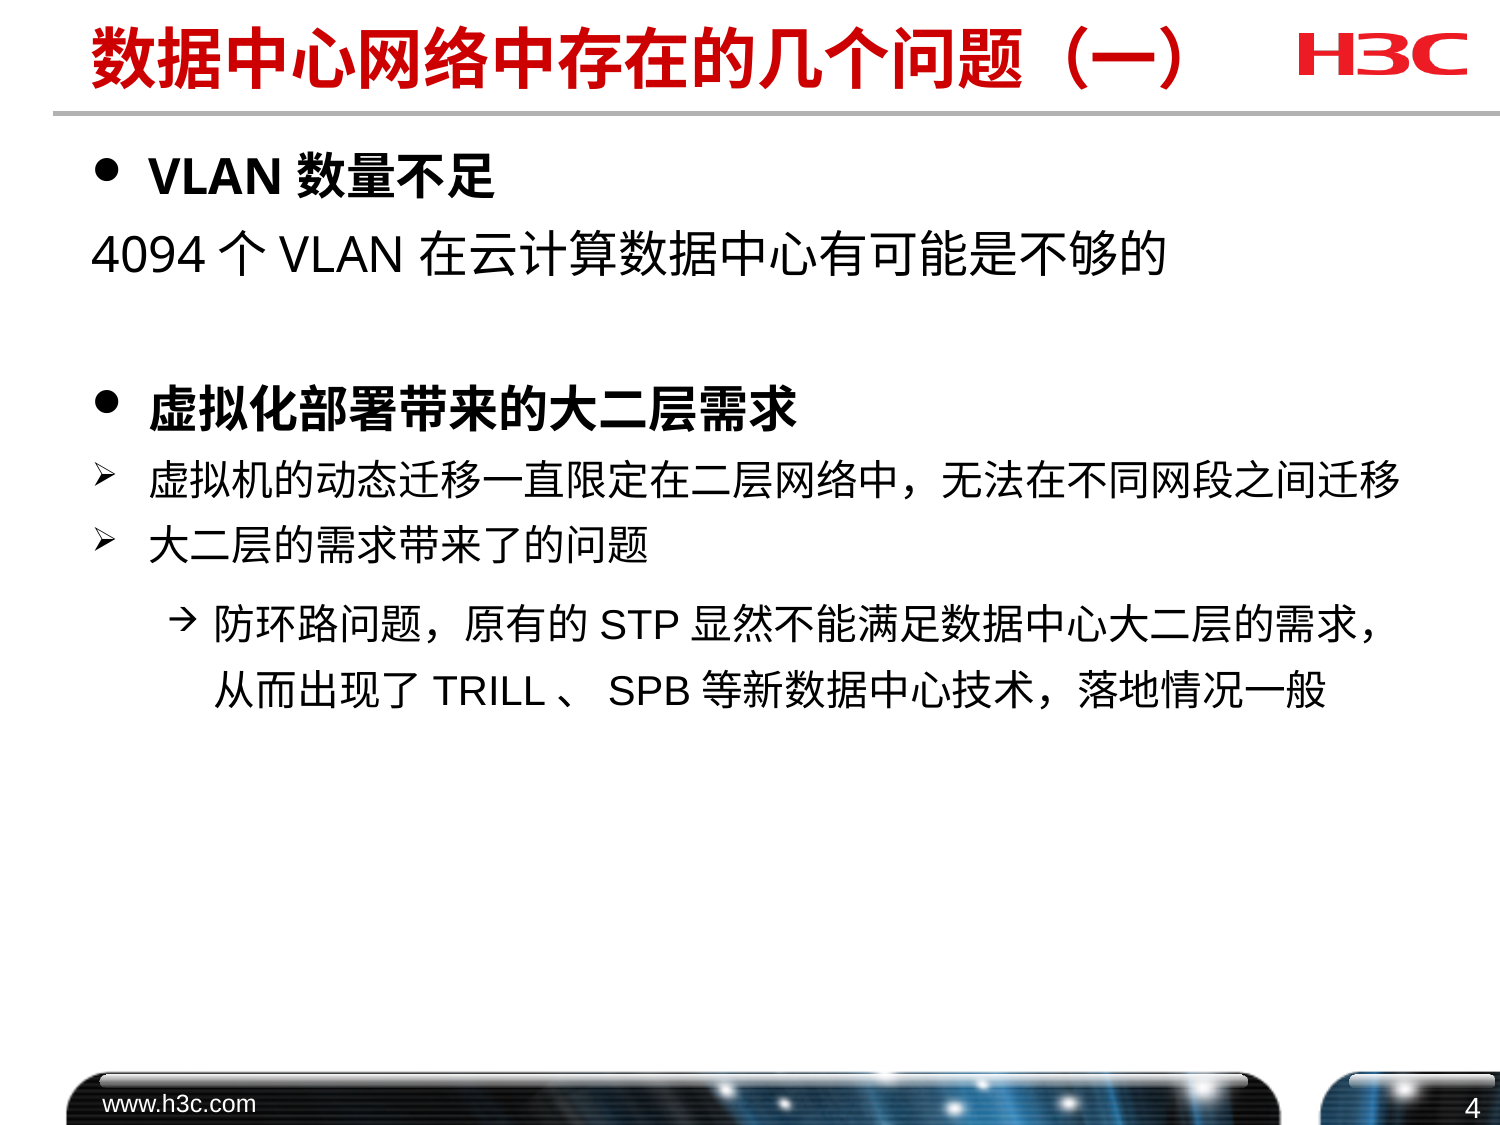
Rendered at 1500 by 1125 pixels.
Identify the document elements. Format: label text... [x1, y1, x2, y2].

title 数据中心网络中存在的几个问题（一） [75, 7, 1263, 108]
picture [1299, 33, 1467, 75]
list VLAN数量不足 4094个VLAN在云计算数据中心有可能是不够的 虚拟化部署带来的大二层需求 虚拟机的动态迁移一直限定在二层网络中，无法在不同网段之间迁移 大二层的需求带来了的问题 防环路问题，原有的STP显然不能满足数据中心大二层的需求，从而出现了TRILL、SPB等新数据中心技术，落地情况一般 [76, 137, 1444, 1022]
picture [50, 1051, 1500, 1125]
